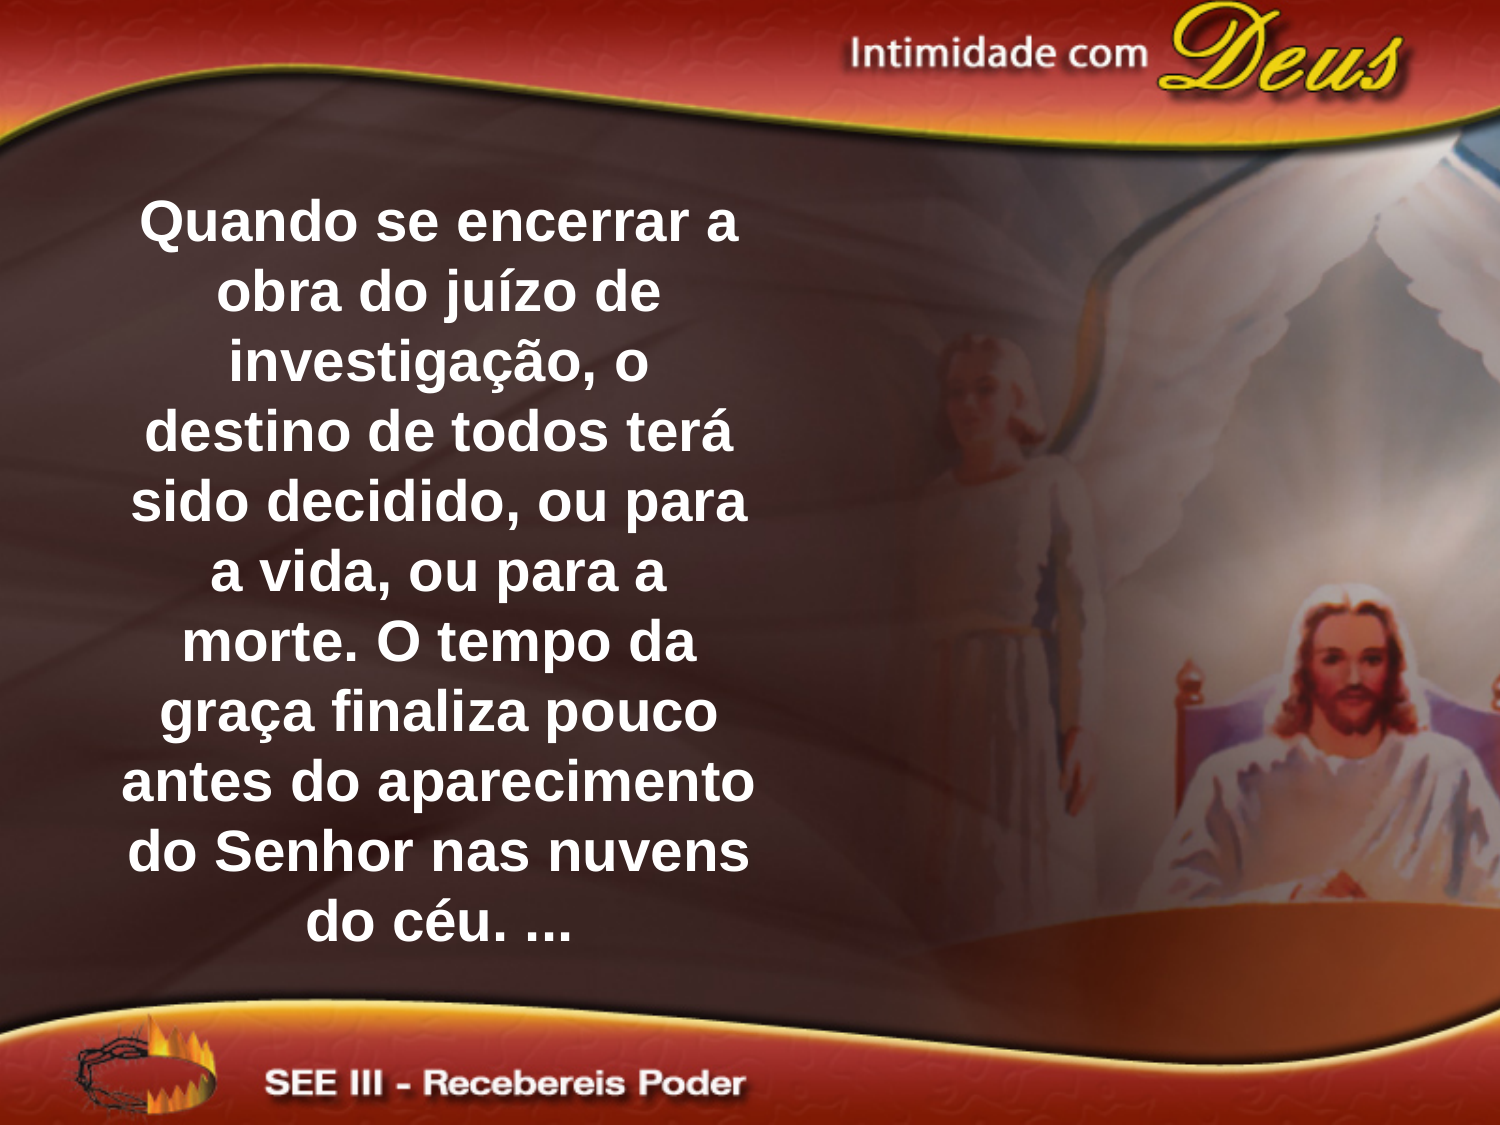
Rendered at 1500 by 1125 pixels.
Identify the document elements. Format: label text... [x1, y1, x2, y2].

text_box Quando se encerrar a obra do juízo de investigação, o destino de todos terá sido decidido, ou para a vida, ou para a morte. O tempo da graça finaliza pouco antes do aparecimento do Senhor nas nuvens do céu. ... [105, 175, 774, 961]
picture [0, 0, 1500, 1125]
